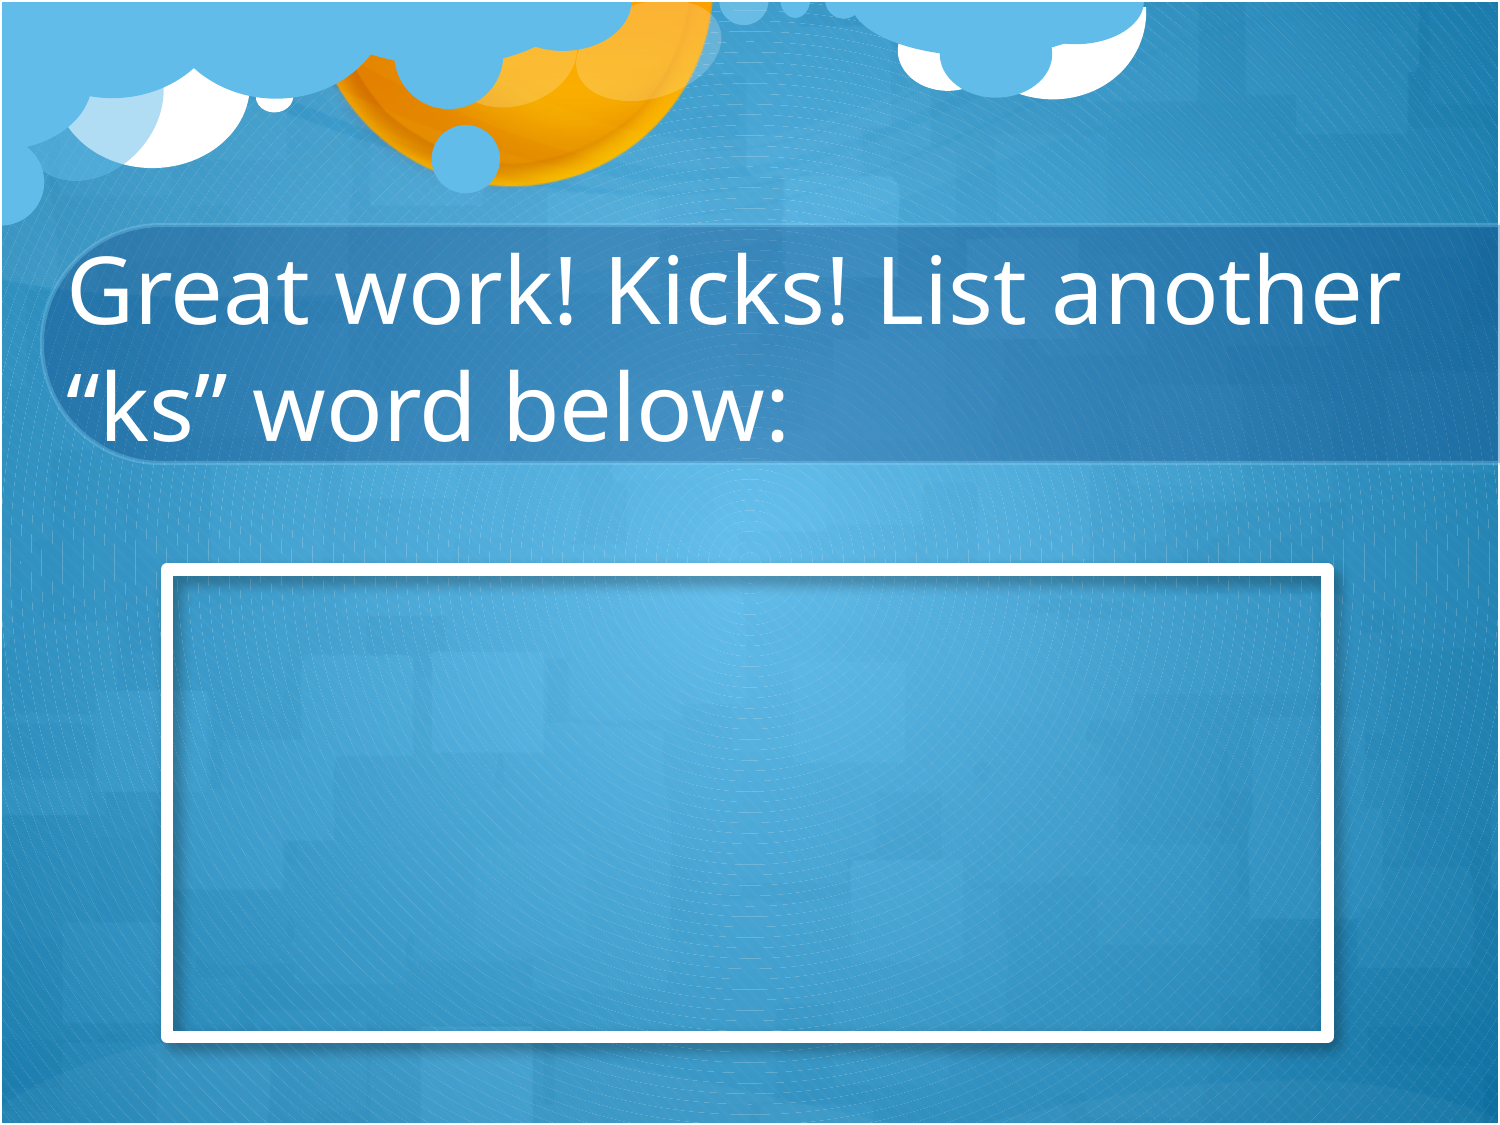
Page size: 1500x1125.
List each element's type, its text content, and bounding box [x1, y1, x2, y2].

picture [44, 311, 50, 377]
title Great work! Kicks! List another “ks” word below: [50, 224, 1500, 463]
text_box [166, 568, 1328, 1038]
picture [2, 2, 1498, 1123]
